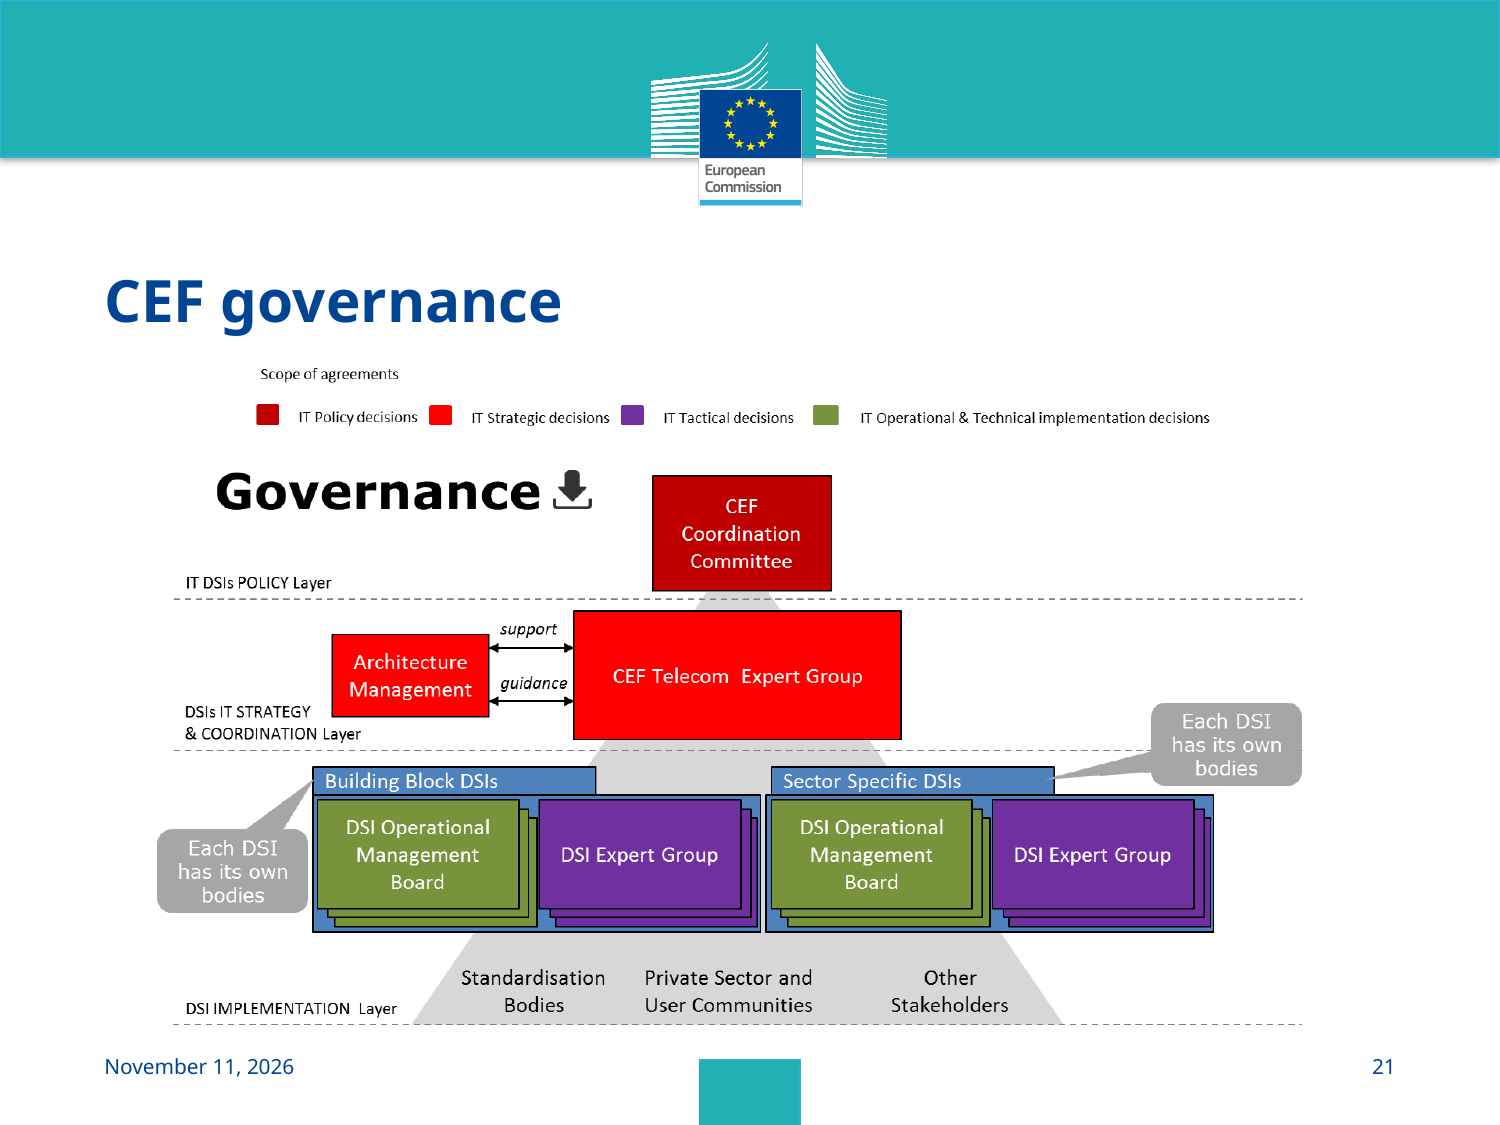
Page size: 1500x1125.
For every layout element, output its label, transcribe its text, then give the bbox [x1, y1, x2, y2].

picture [651, 42, 887, 207]
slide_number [104, 1054, 455, 1080]
slide_number 21 [1045, 1054, 1396, 1080]
picture [699, 1059, 801, 1125]
title CEF governance [104, 264, 1396, 336]
picture [157, 357, 1303, 1032]
